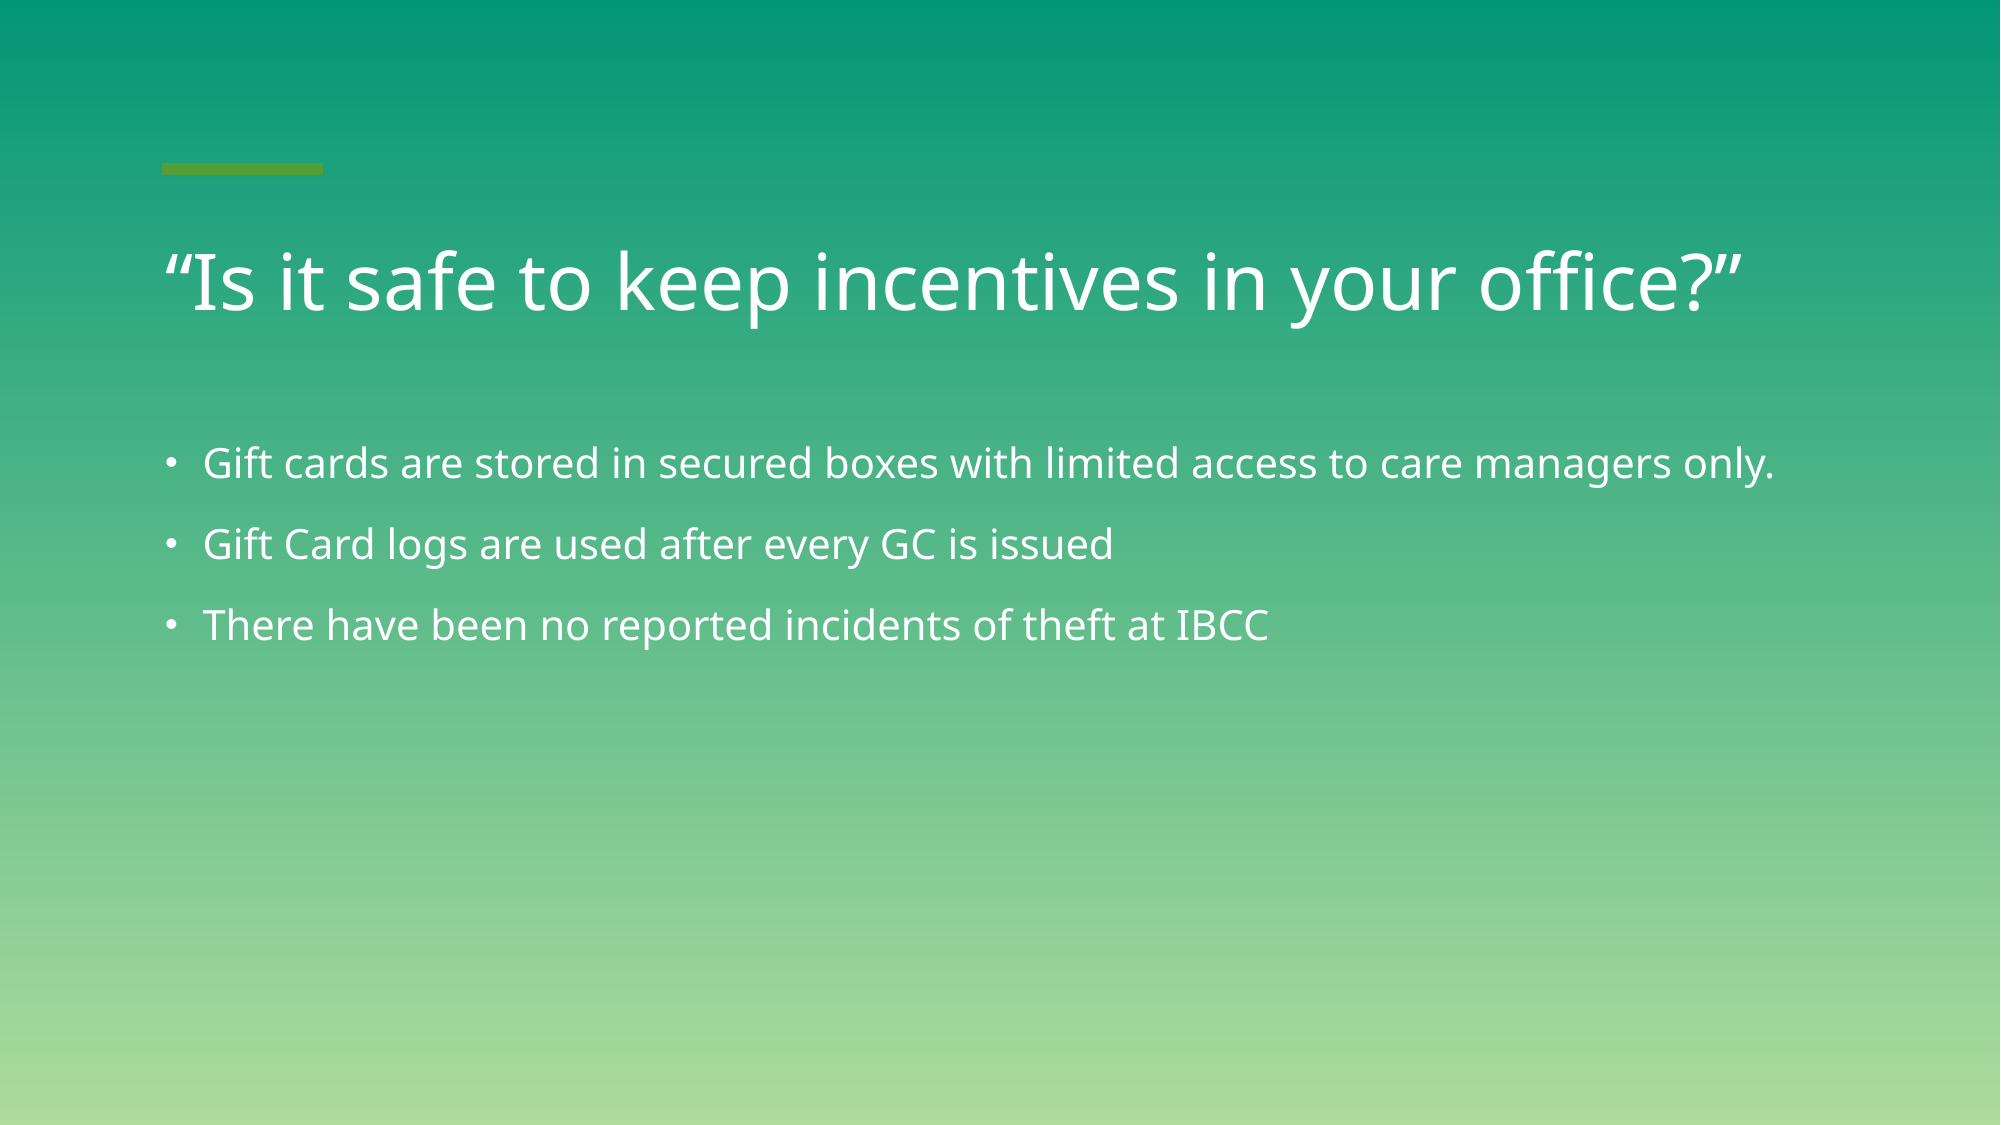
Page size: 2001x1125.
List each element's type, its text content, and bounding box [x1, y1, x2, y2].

title “Is it safe to keep incentives in your office?” [150, 224, 1850, 419]
list Gift cards are stored in secured boxes with limited access to care managers only. Gift Card logs are used after every GC is issued There have been no reported incidents of theft at IBCC [150, 419, 1850, 975]
